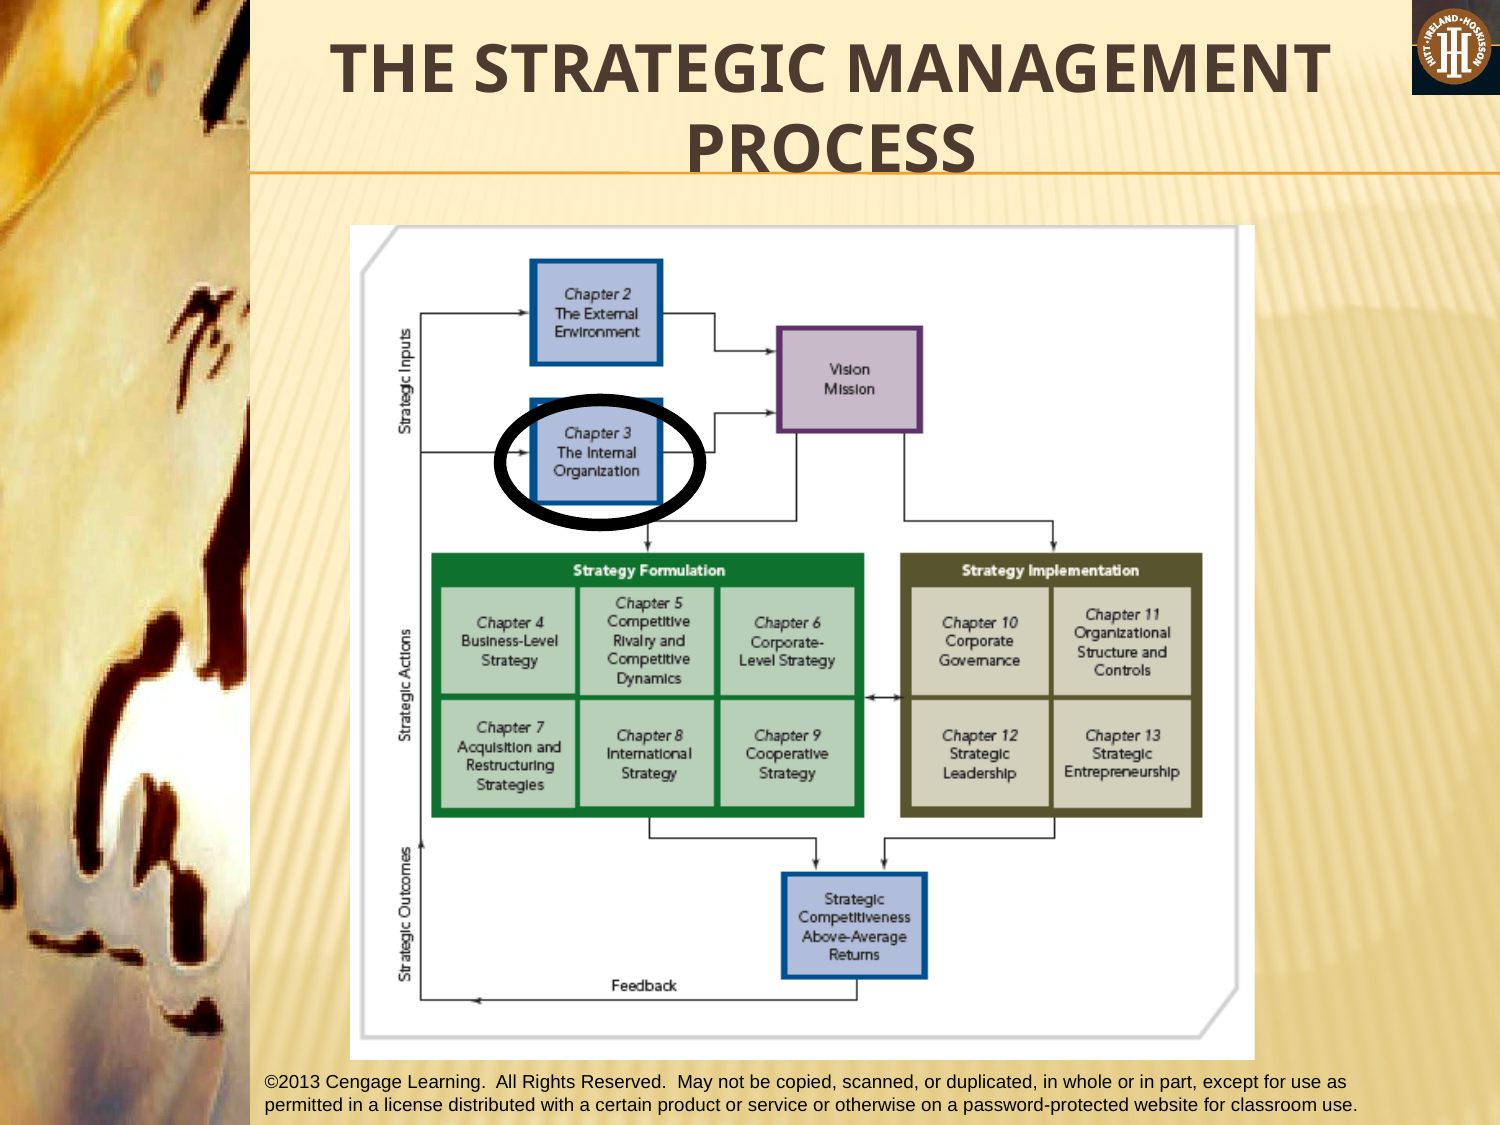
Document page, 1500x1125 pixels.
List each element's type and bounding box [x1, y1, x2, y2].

picture [349, 224, 1255, 1060]
picture [1413, 0, 1500, 95]
picture [0, 0, 250, 1125]
text_box [249, 0, 1413, 285]
